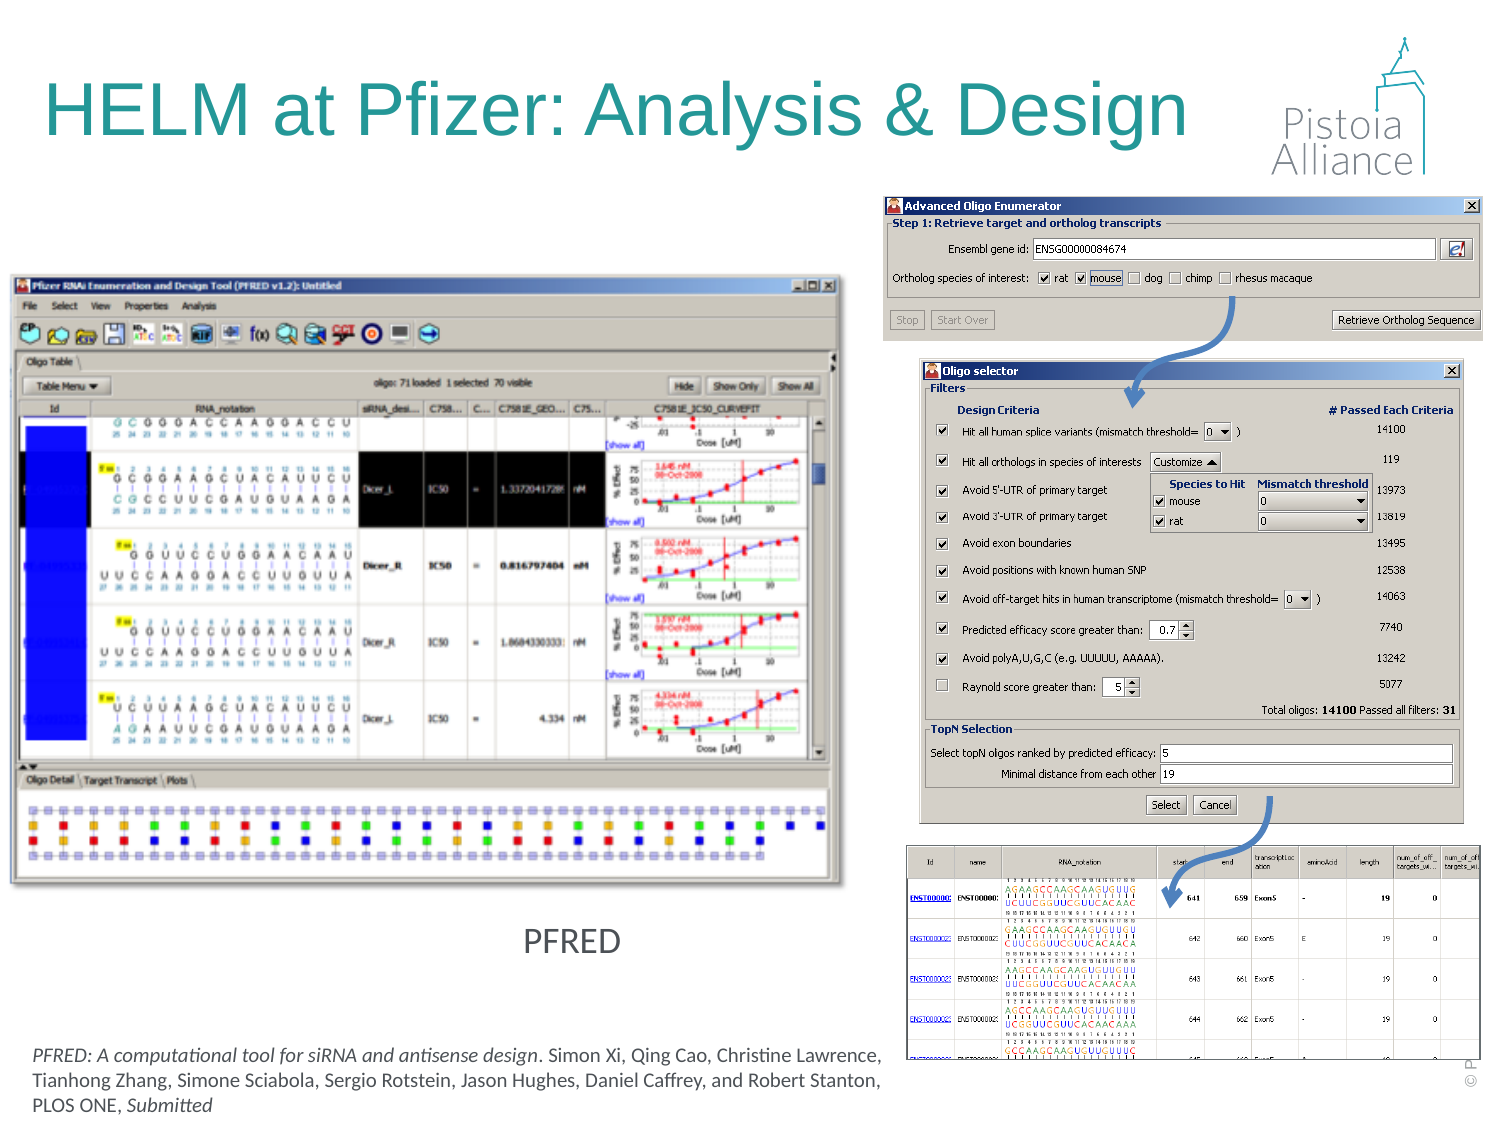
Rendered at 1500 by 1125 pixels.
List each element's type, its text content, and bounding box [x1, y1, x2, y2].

text_box PFRED [508, 908, 636, 969]
picture [1271, 37, 1425, 175]
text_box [1163, 802, 1277, 903]
picture [919, 358, 1464, 824]
picture [882, 195, 1483, 342]
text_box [1125, 302, 1239, 403]
picture [907, 845, 1480, 1059]
picture [7, 270, 851, 897]
title HELM at Pfizer: Analysis & Design [28, 47, 1246, 164]
text_box PFRED: A computational tool for siRNA and antisense design. Simon Xi, Qing Cao, Christine Lawrence, Tianhong Zhang, Simone Sciabola, Sergio Rotstein, Jason Hughes, Daniel Caffrey, and Robert Stanton, PLOS ONE, Submitted [17, 1034, 943, 1124]
